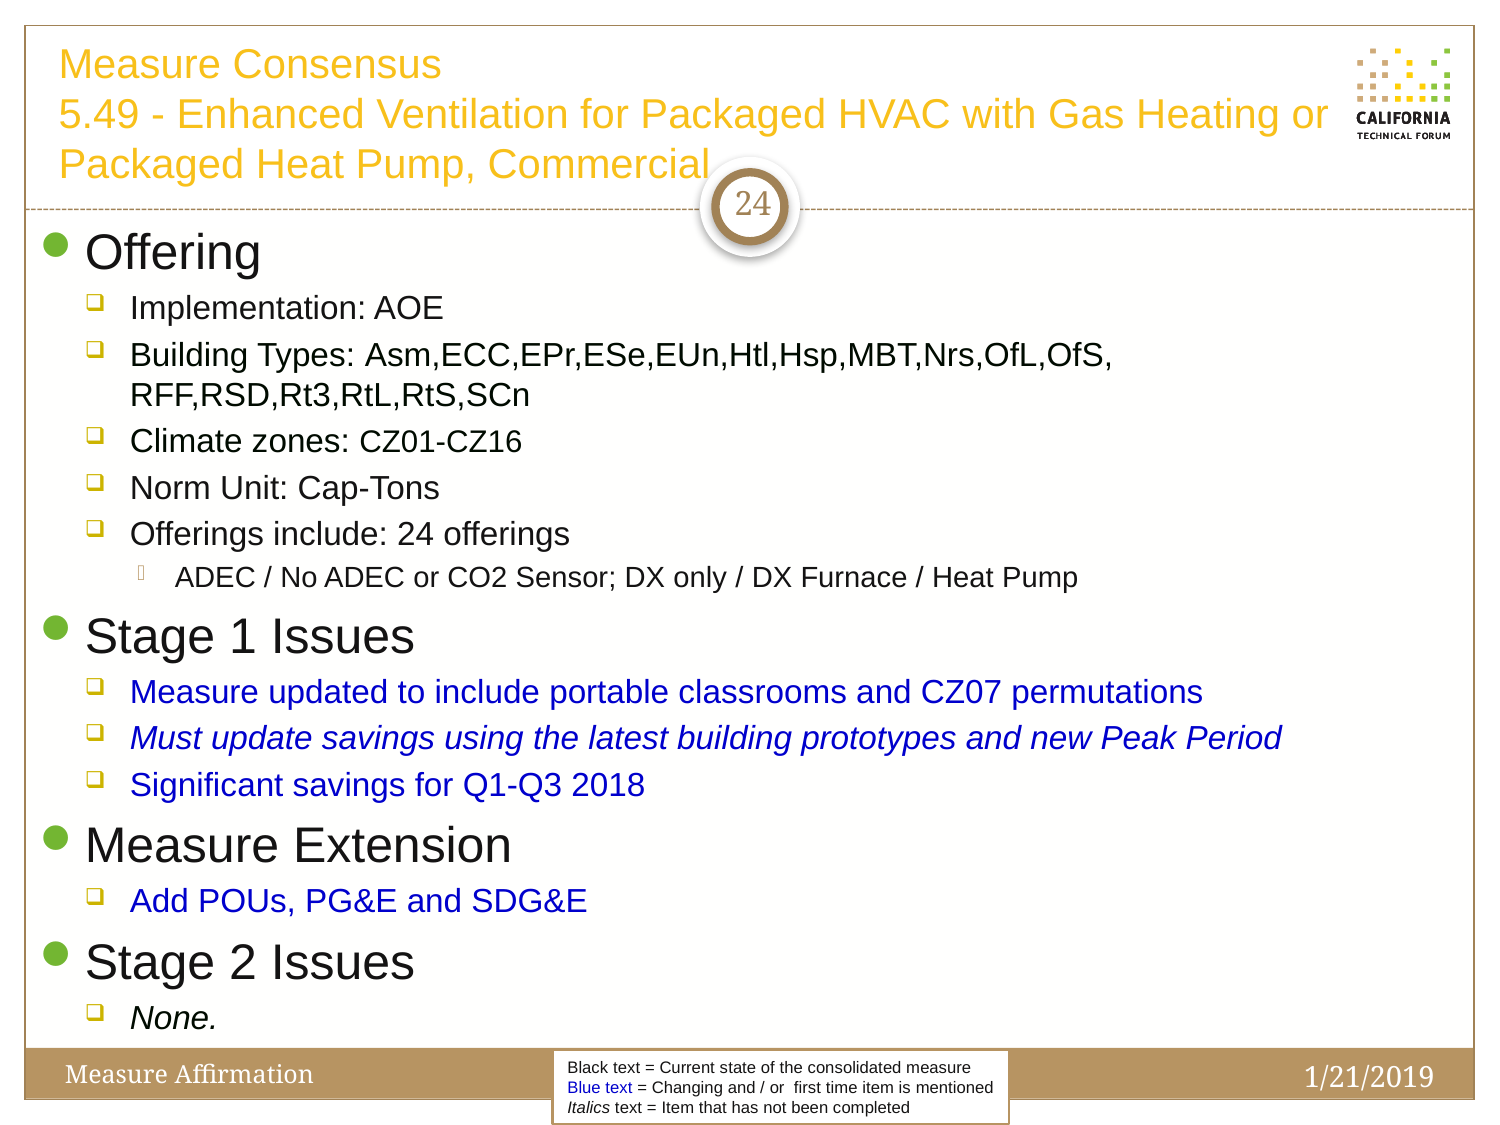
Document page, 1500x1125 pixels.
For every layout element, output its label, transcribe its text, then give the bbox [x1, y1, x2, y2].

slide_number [1010, 1057, 1450, 1111]
picture [1299, 24, 1500, 163]
slide_number 24 [715, 168, 791, 212]
list Offering Implementation: AOE Building Types: Asm,ECC,EPr,ESe,EUn,Htl,Hsp,MBT,Nrs,OfL,OfS, RFF,RSD,Rt3,RtL,RtS,SCn Climate zones: CZ01-CZ16 Norm Unit: Cap-Tons Offerings include: 24 offerings ADEC / No ADEC or CO2 Sensor; DX only / DX Furnace / Heat Pump Stage 1 Issues Measure updated to include portable classrooms and CZ07 permutations Must update savings using the latest building prototypes and new Peak Period Significant savings for Q1-Q3 2018 Measure Extension Add POUs, PG&E and SDG&E Stage 2 Issues None. [24, 212, 1475, 1057]
text_box Black text = Current state of the consolidated measure Blue text = Changing and / or first time item is mentioned Italics text = Item that has not been completed [552, 1049, 1010, 1124]
footer Measure Affirmation [50, 1057, 552, 1112]
title Measure Consensus 5.49 - Enhanced Ventilation for Packaged HVAC with Gas Heating or Packaged Heat Pump, Commercial [43, 50, 1375, 195]
